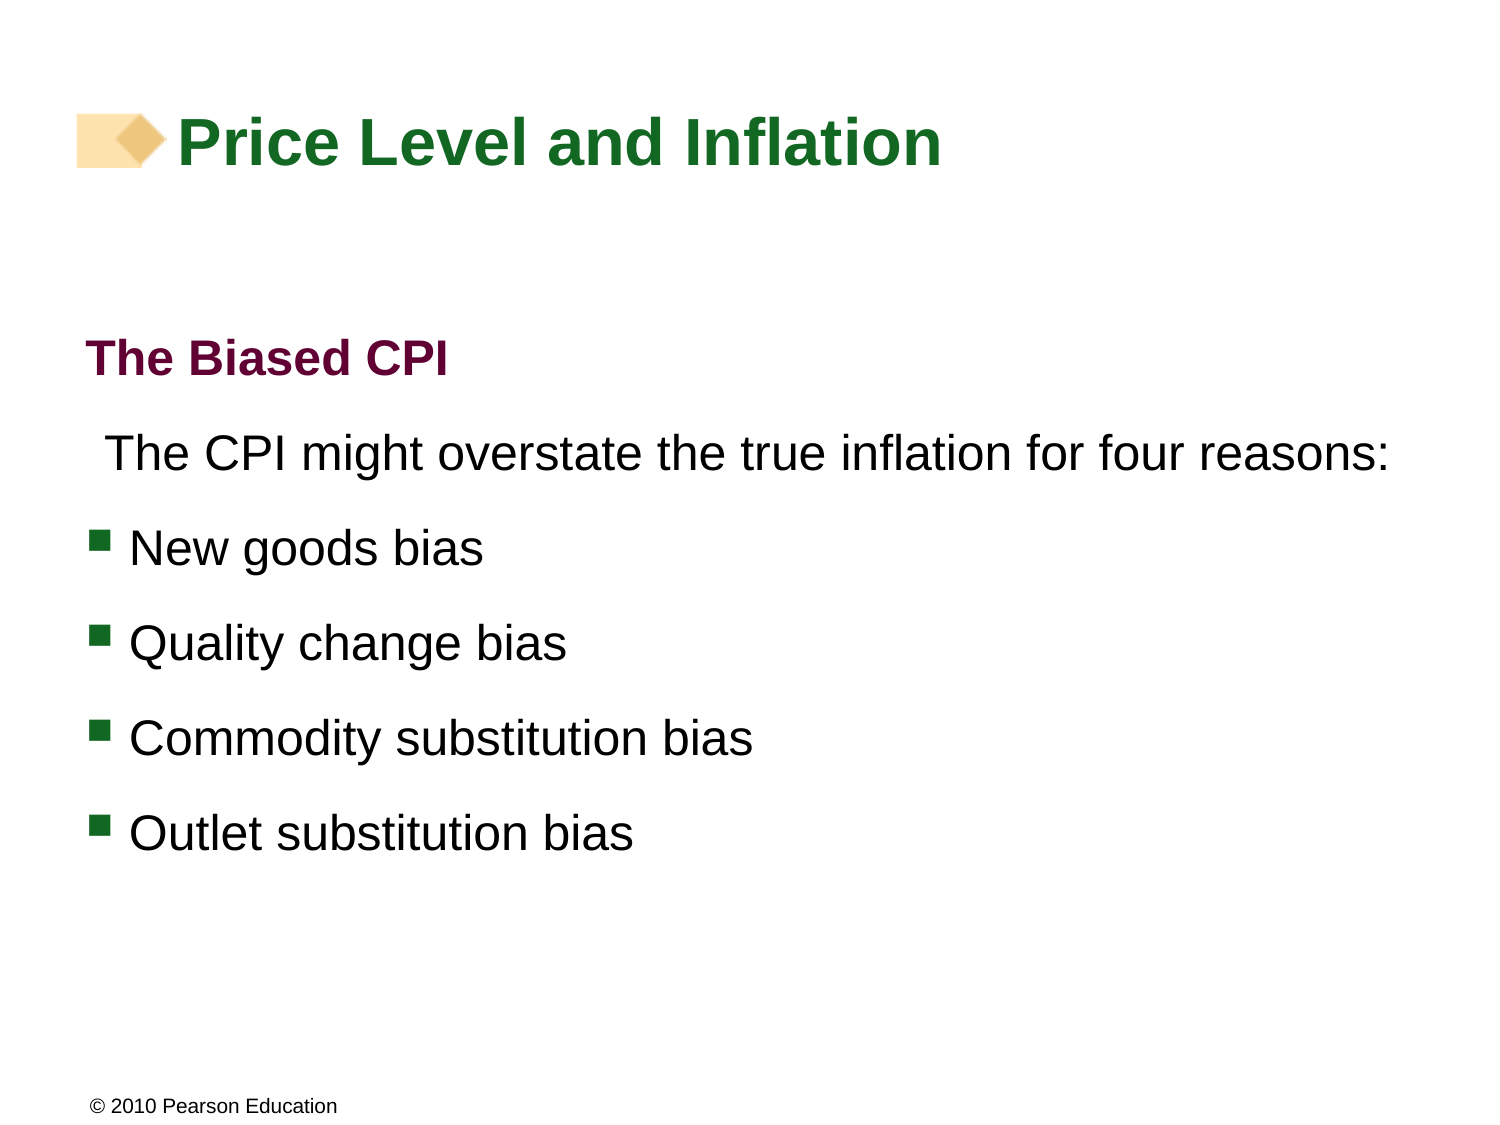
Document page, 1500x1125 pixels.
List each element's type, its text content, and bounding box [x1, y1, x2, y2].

title Price Level and Inflation [162, 49, 1426, 229]
list The Biased CPI The CPI might overstate the true inflation for four reasons: New goods bias Quality change bias Commodity substitution bias Outlet substitution bias [70, 317, 1421, 898]
picture [75, 112, 162, 168]
